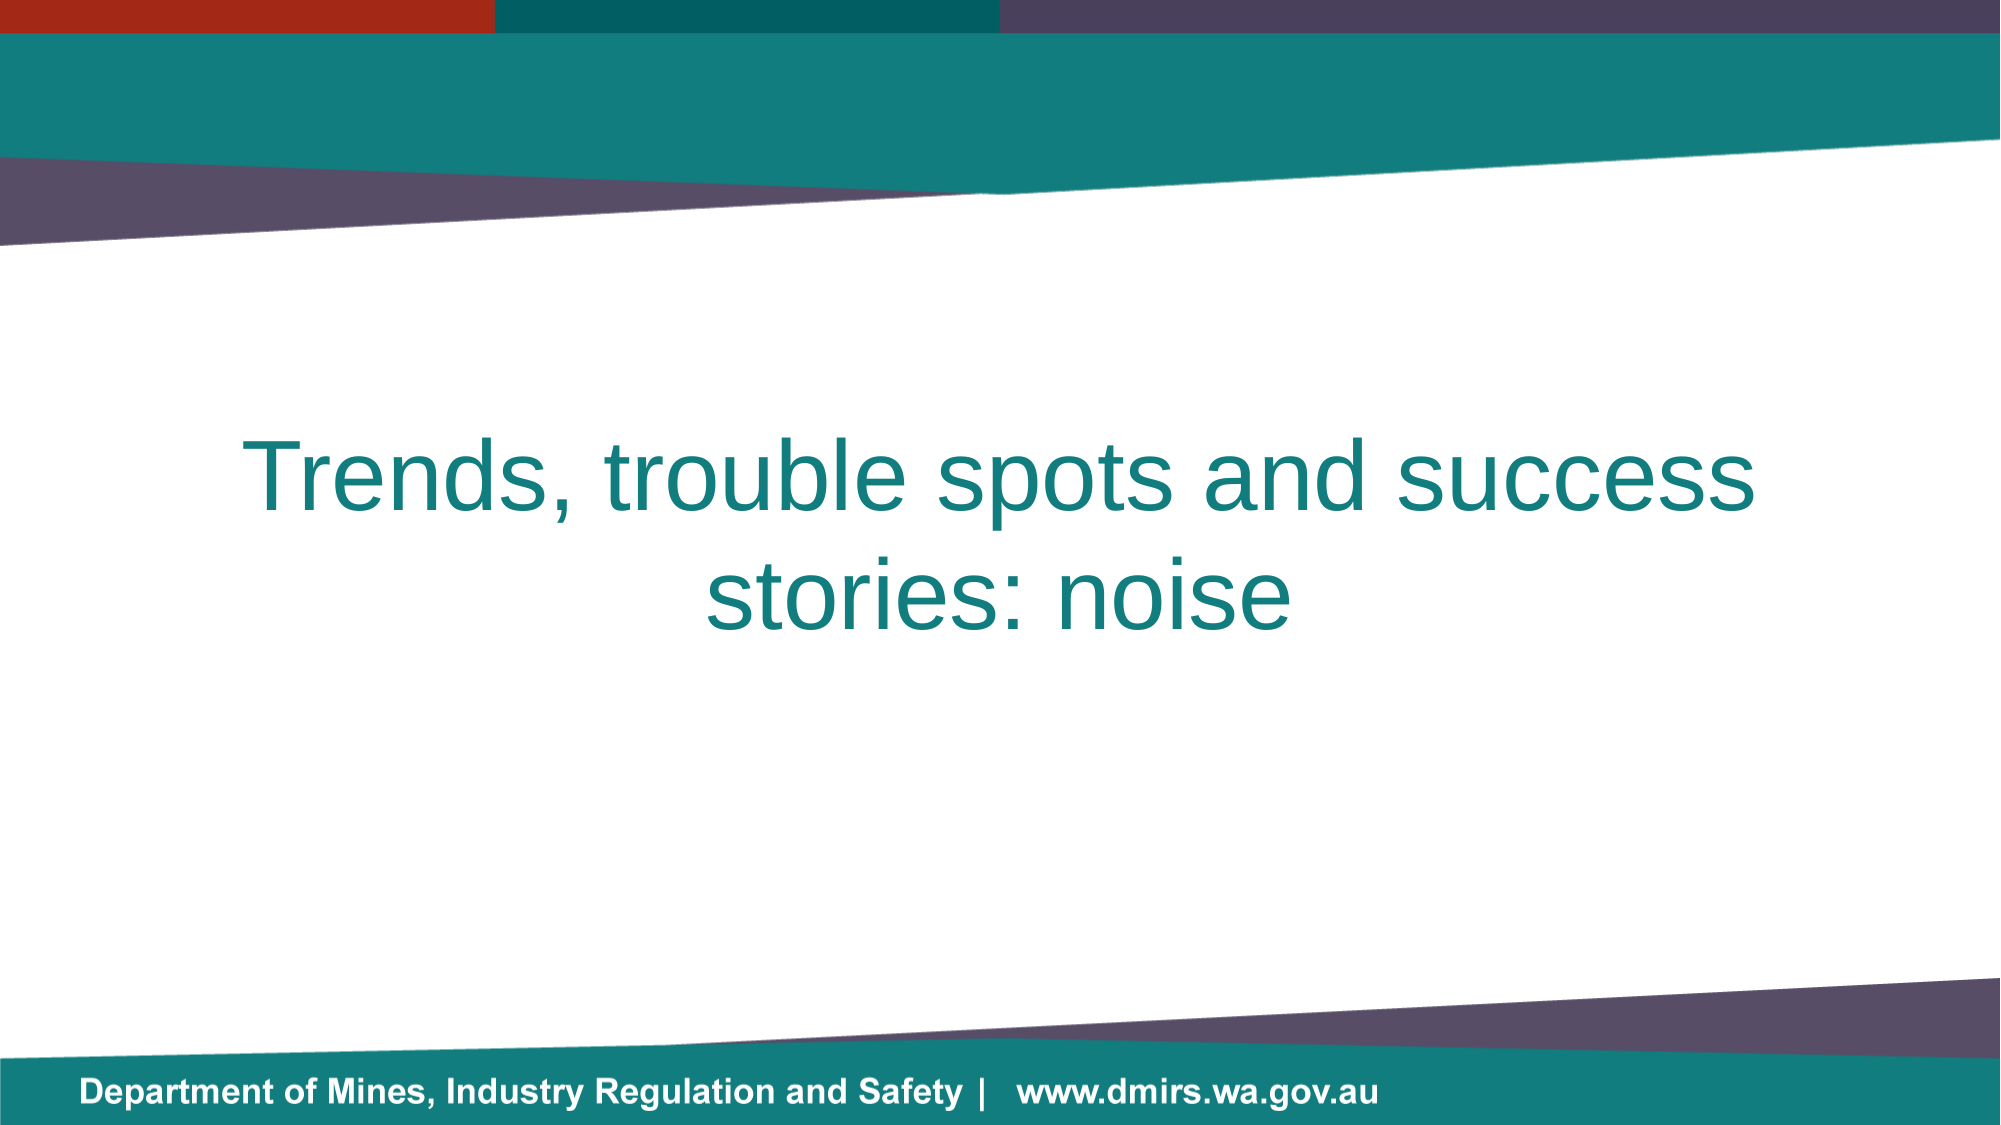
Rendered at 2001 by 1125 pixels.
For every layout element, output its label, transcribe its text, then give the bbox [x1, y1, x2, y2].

picture [0, 978, 2000, 1125]
picture [0, 0, 2000, 299]
list Trends, trouble spots and success stories: noise [150, 262, 1850, 978]
